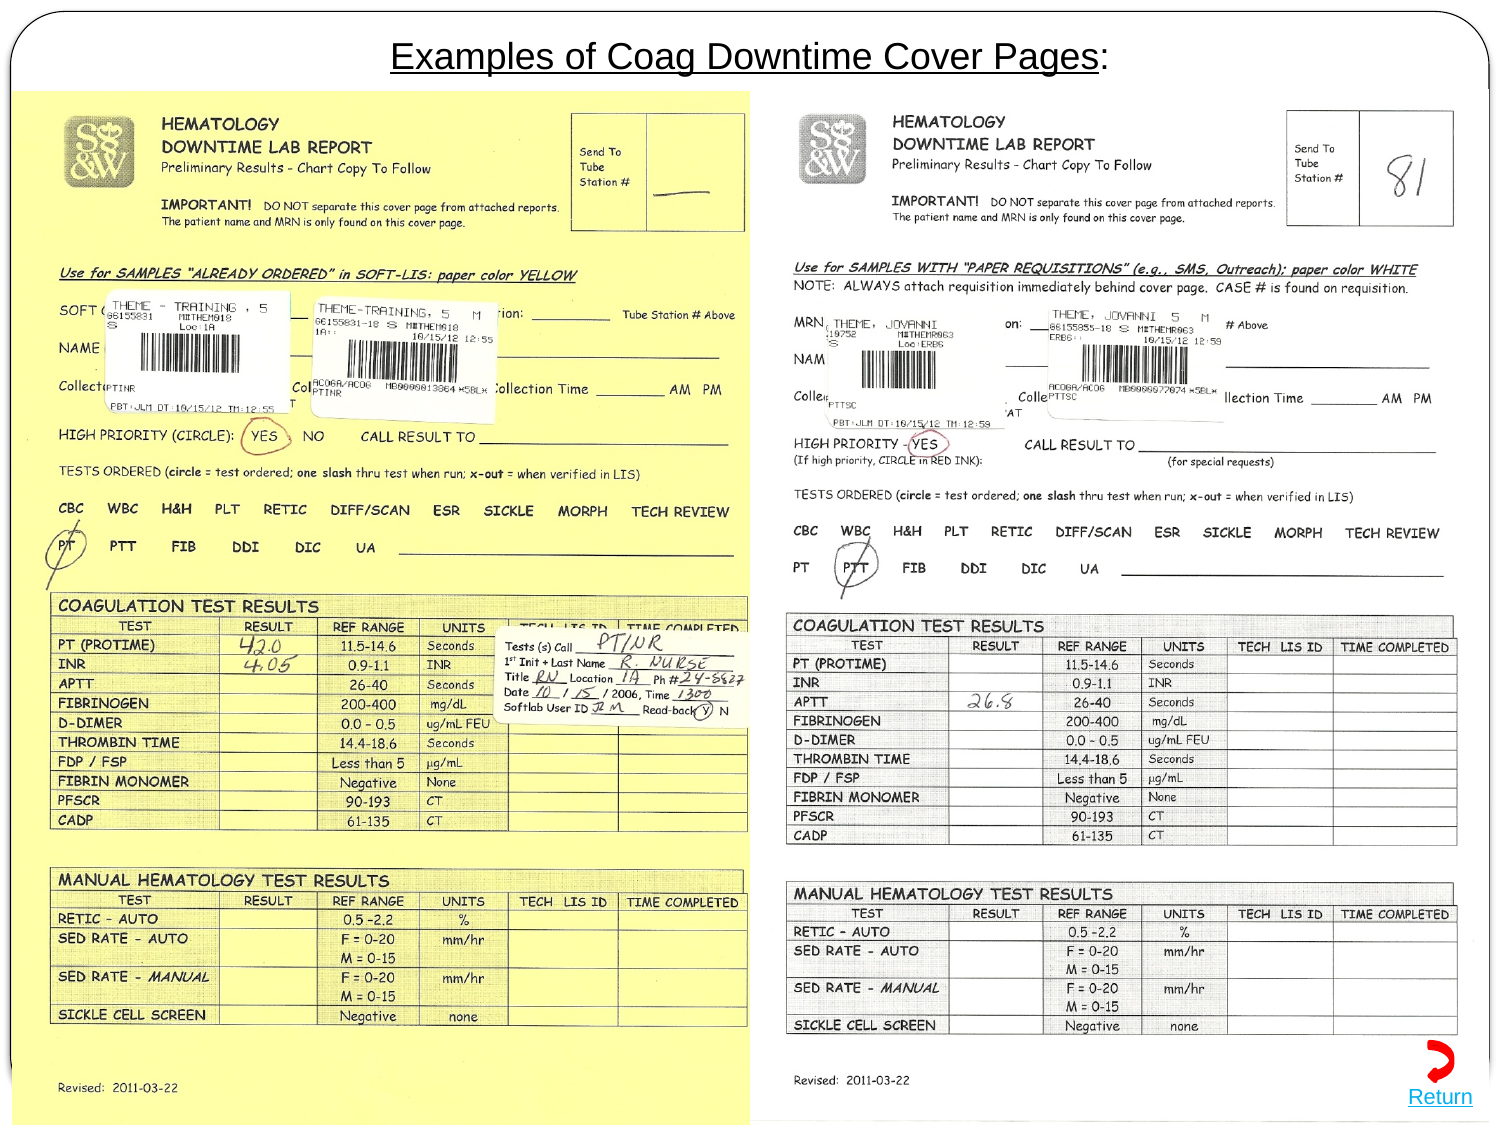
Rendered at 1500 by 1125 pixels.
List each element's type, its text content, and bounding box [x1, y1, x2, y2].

text_box Examples of Coag Downtime Cover Pages: [50, 24, 1450, 85]
picture [749, 89, 1490, 1125]
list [12, 90, 746, 1125]
